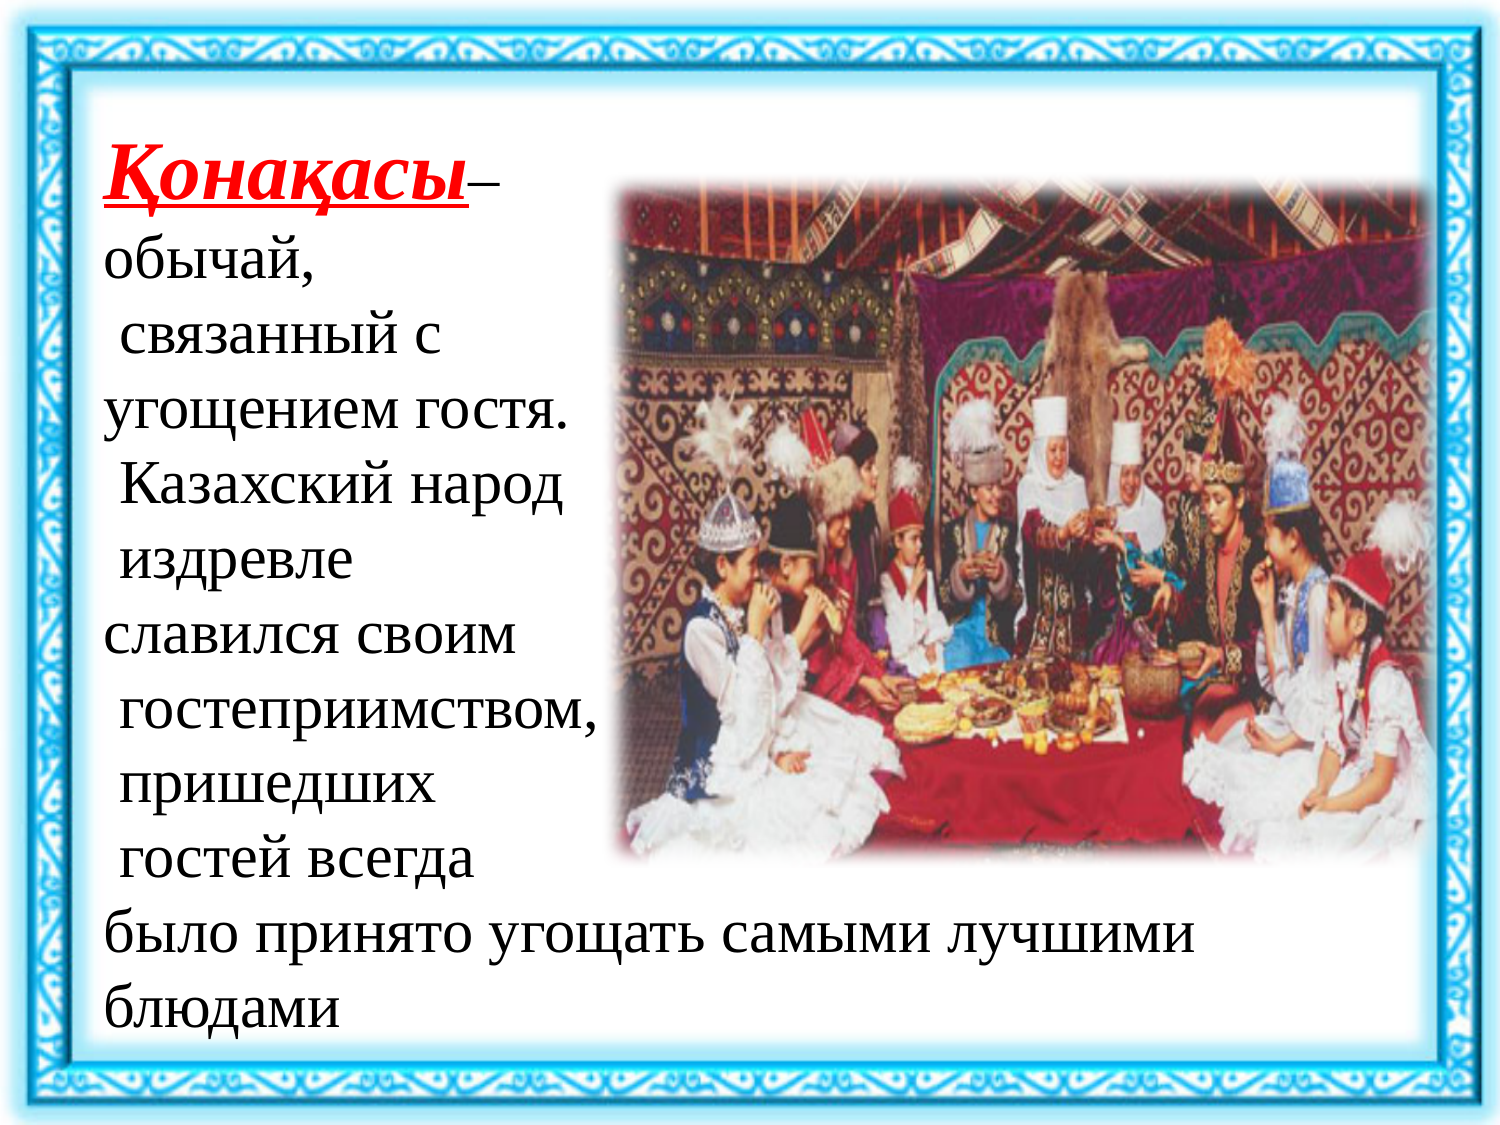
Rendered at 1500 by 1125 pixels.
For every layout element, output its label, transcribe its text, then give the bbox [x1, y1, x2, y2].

picture [0, 0, 1500, 1125]
title Қонақасы– обычай, связанный с угощением гостя. Казахский народ издревле славился своим гостеприимством, пришедших гостей всегда было принято угощать самыми лучшими блюдами [88, 66, 1341, 1090]
